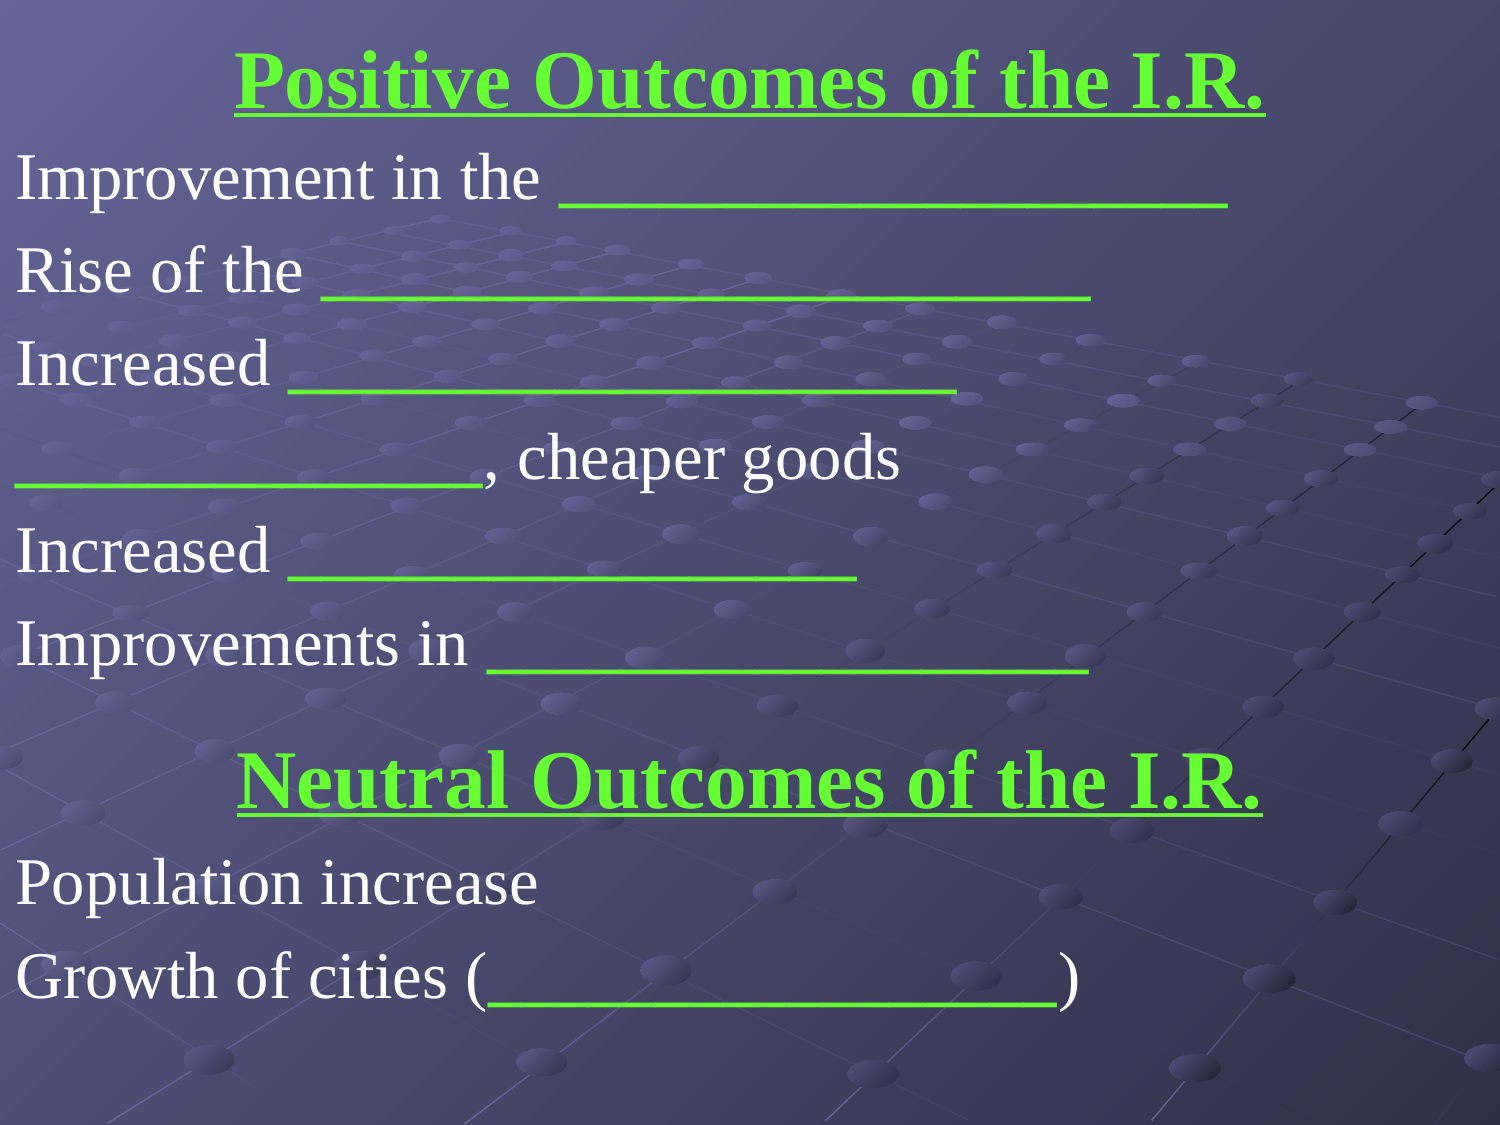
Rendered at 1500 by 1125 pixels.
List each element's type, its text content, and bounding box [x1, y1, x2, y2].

list Improvement in the ____________________ Rise of the _______________________ Increased ____________________ ______________, cheaper goods Increased _________________ Improvements in __________________ Neutral Outcomes of the I.R. Population increase Growth of cities (_________________) [0, 124, 1500, 1125]
title Positive Outcomes of the I.R. [74, 0, 1426, 124]
